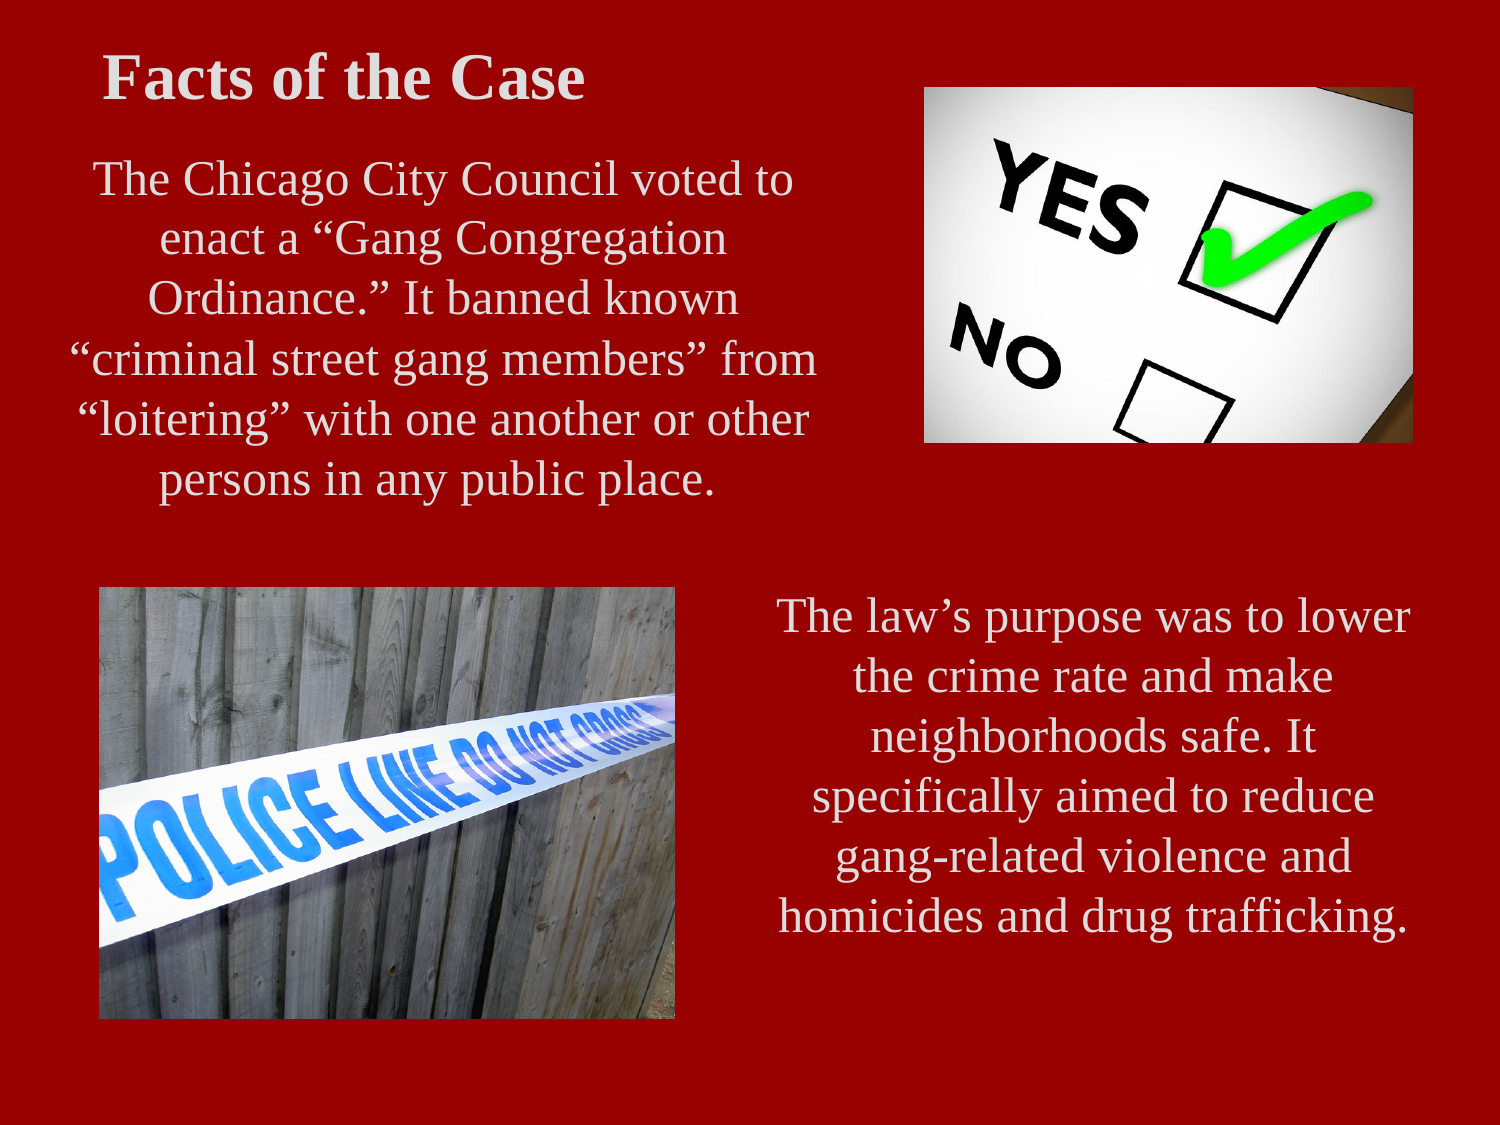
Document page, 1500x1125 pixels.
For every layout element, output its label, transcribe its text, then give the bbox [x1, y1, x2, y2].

picture [99, 587, 676, 1019]
text_box Facts of the Case [87, 24, 1238, 120]
text_box The Chicago City Council voted to enact a “Gang Congregation Ordinance.” It banned known “criminal street gang members” from “loitering” with one another or other persons in any public place. [37, 137, 850, 512]
text_box The law’s purpose was to lower the crime rate and make neighborhoods safe. It specifically aimed to reduce gang-related violence and homicides and drug trafficking. [749, 575, 1438, 950]
picture [924, 87, 1413, 443]
